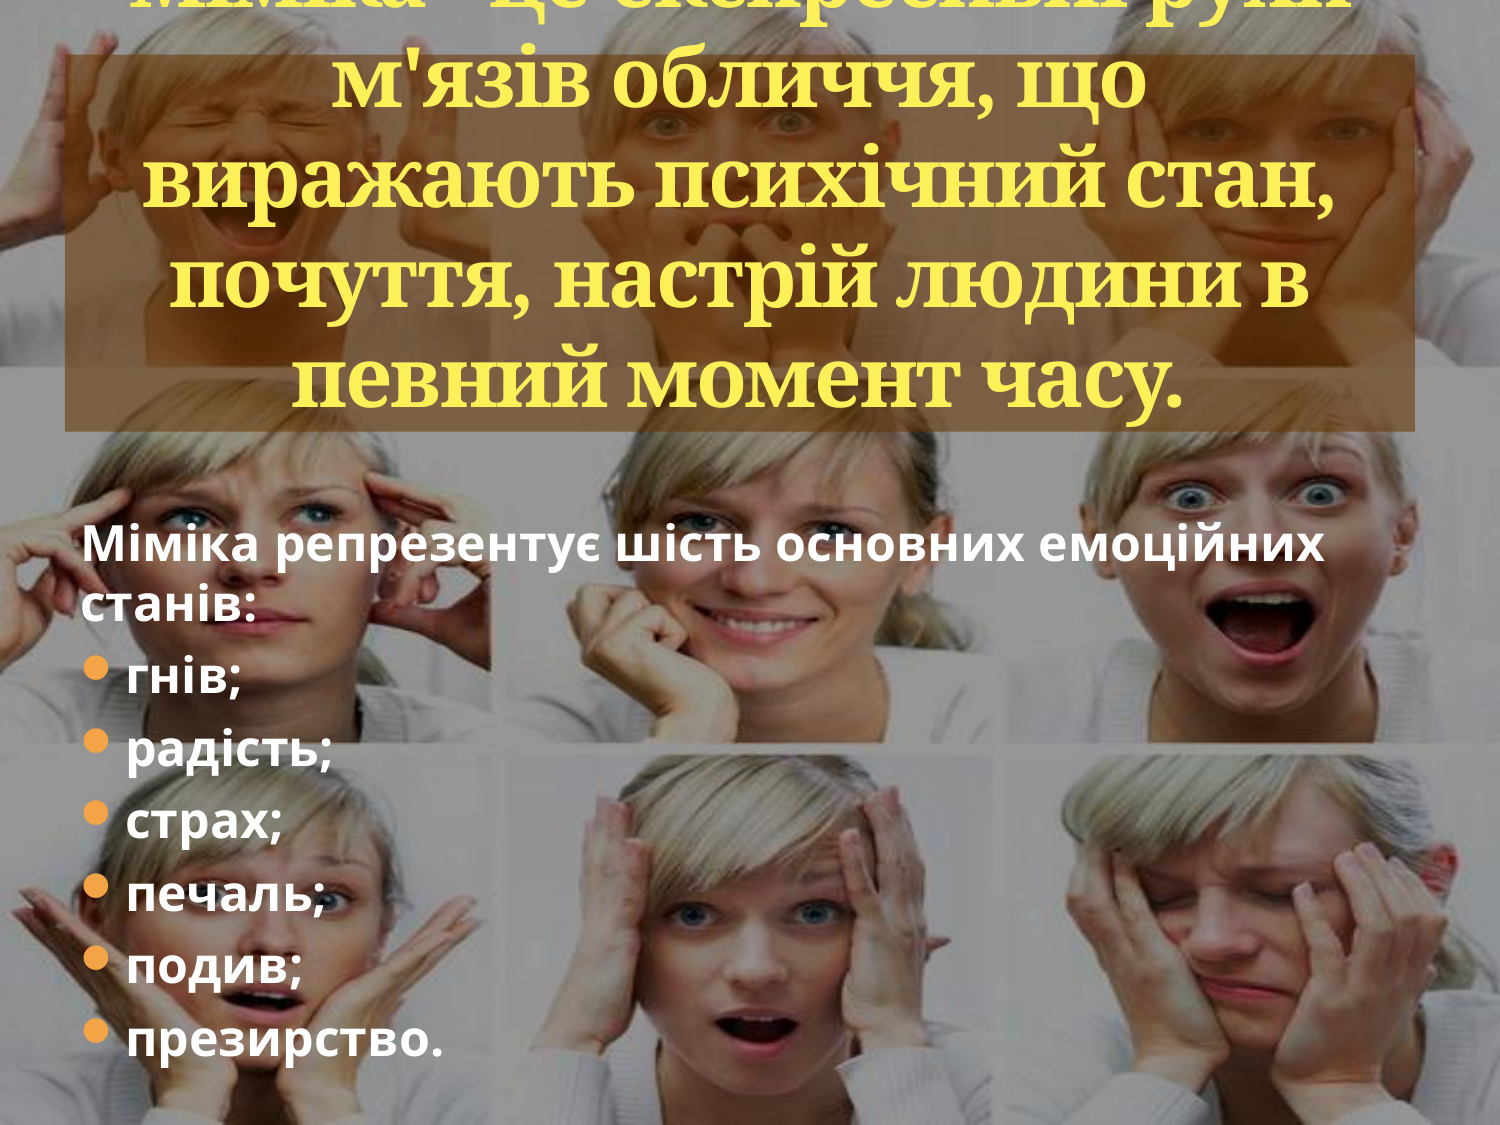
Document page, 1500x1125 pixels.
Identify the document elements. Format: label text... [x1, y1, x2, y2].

list Міміка репрезентує шість основних емоційних станів: гнів; радість; страх; печаль; подив; презирство. [64, 503, 1415, 977]
title Міміка - це експресивні рухи м'язів обличчя, що виражають психічний стан, почуття, настрій людини в певний момент часу. [64, 54, 1415, 432]
picture [0, 0, 1500, 1125]
